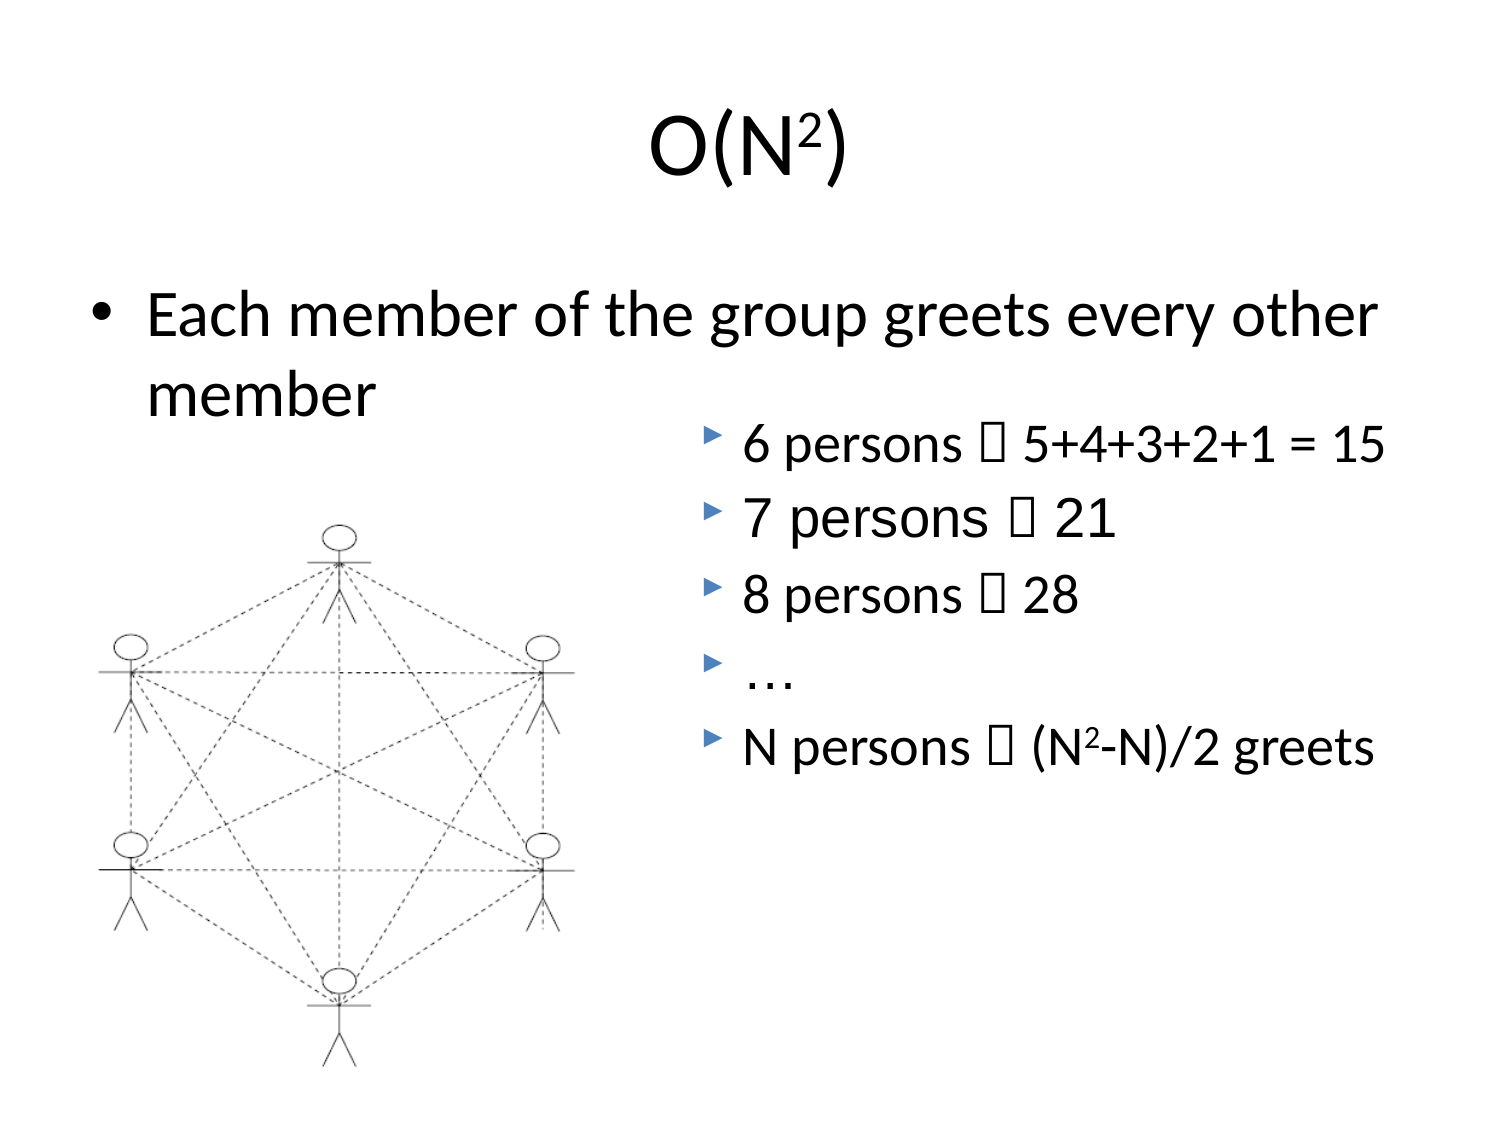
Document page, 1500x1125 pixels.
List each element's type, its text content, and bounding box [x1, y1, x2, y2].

text_box 6 persons  5+4+3+2+1 = 15 7 persons  21 8 persons  28 … N persons  (N2-N)/2 greets [667, 398, 1450, 1011]
picture [92, 520, 585, 1071]
title O(N2) [74, 44, 1426, 233]
list Each member of the group greets every other member [74, 262, 1426, 1006]
